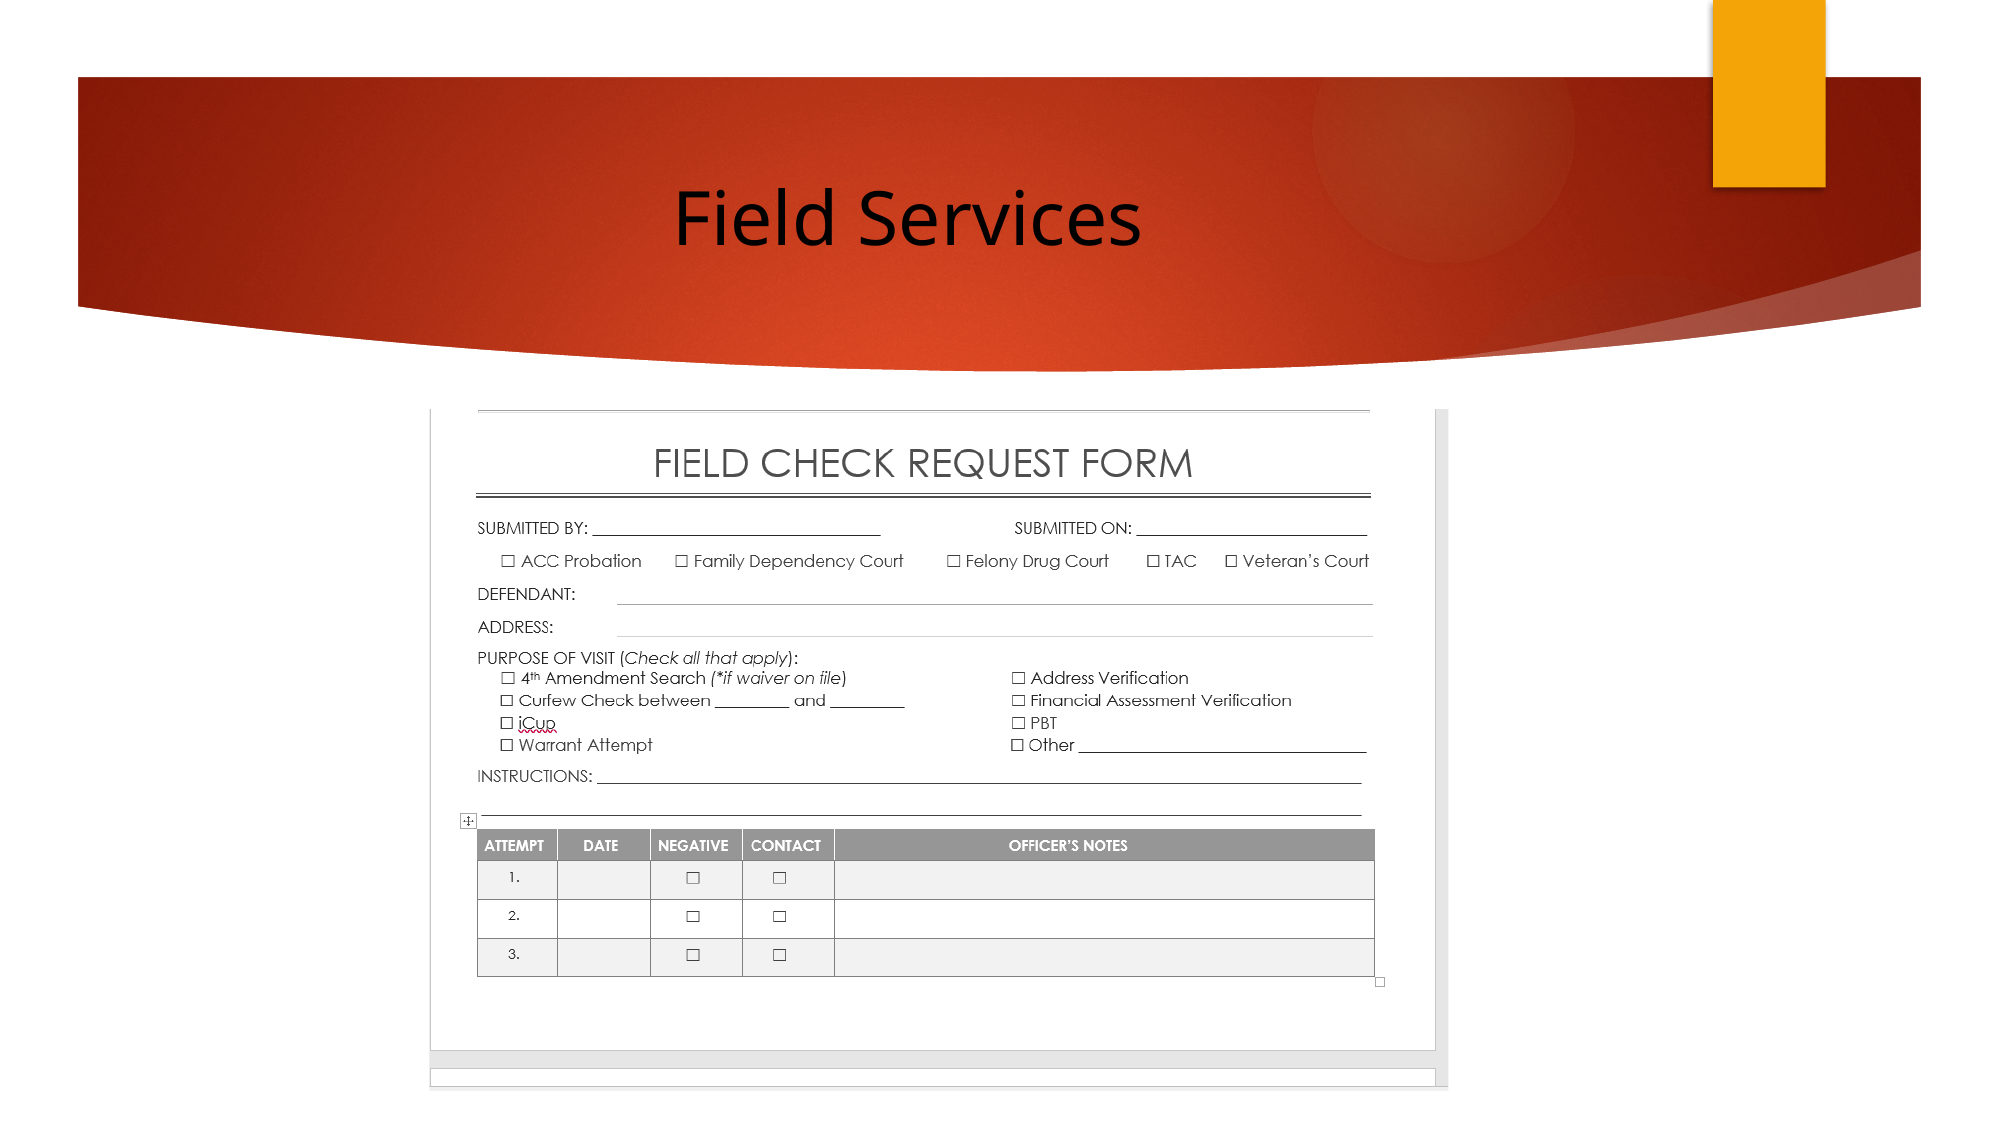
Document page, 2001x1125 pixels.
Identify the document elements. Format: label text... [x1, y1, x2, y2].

title Field Services [189, 155, 1627, 275]
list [429, 409, 1449, 1091]
